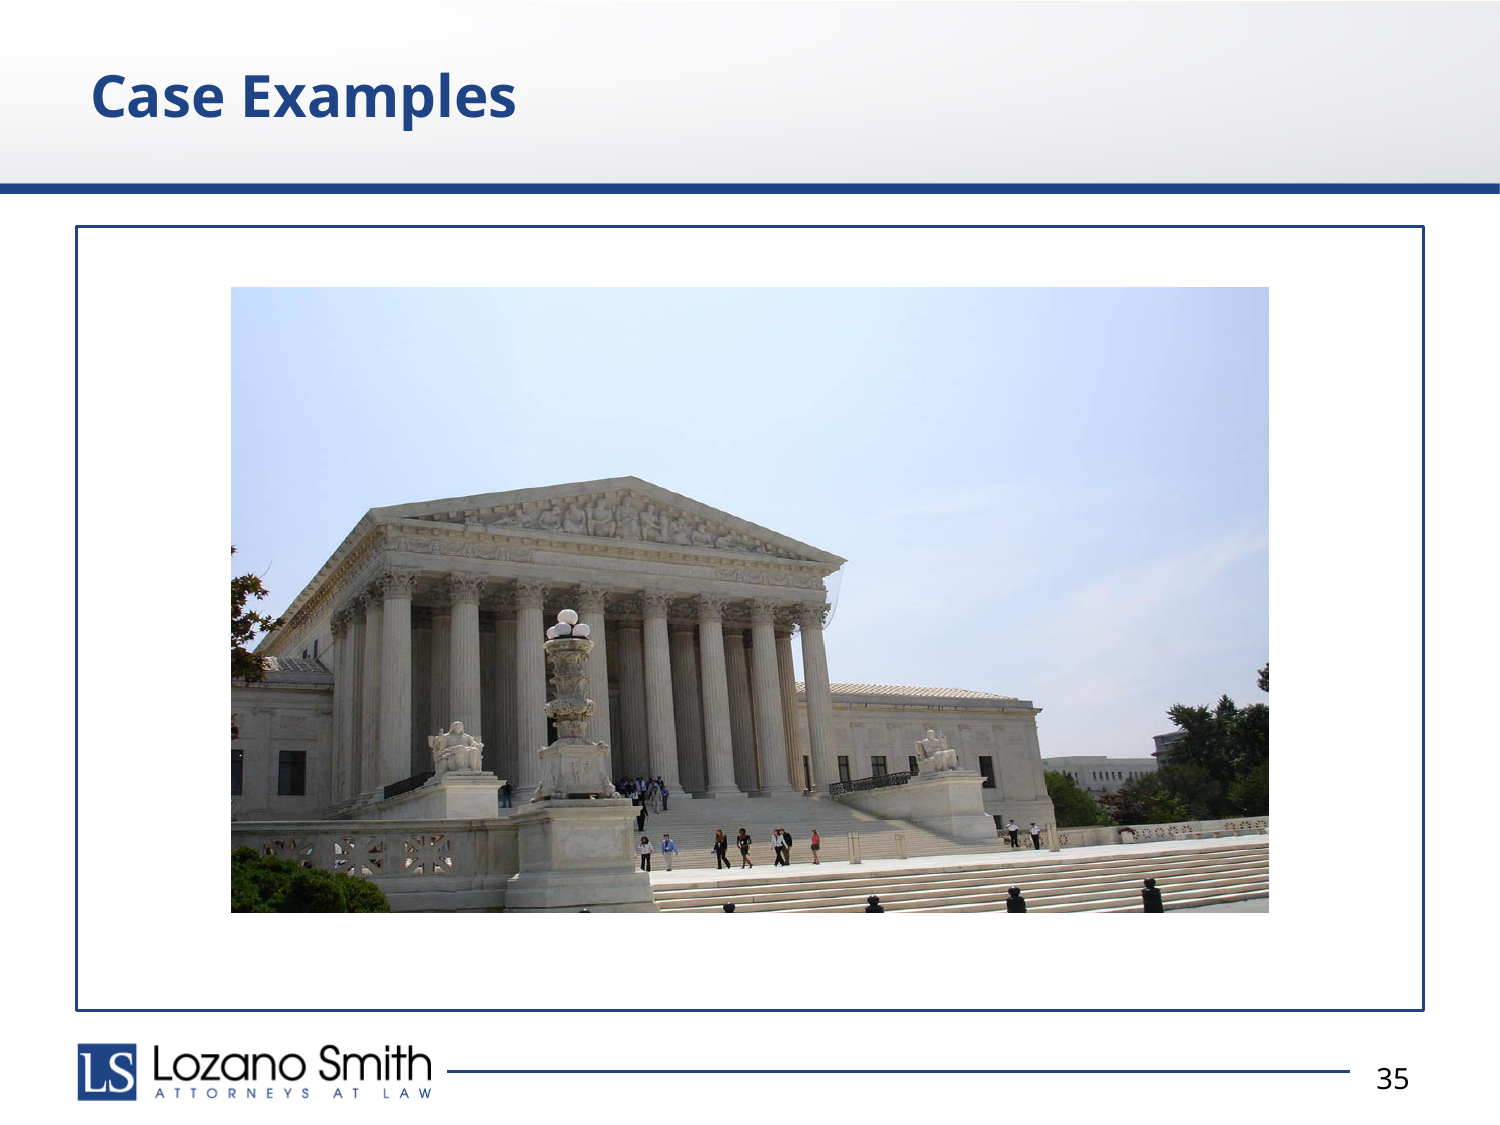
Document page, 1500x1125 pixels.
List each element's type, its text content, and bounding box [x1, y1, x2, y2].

picture [230, 287, 1269, 913]
picture [62, 1022, 447, 1122]
title Case Examples [74, 12, 1426, 176]
chart [74, 224, 1426, 1013]
slide_number 35 [1350, 1050, 1425, 1110]
picture [0, 1, 1500, 194]
